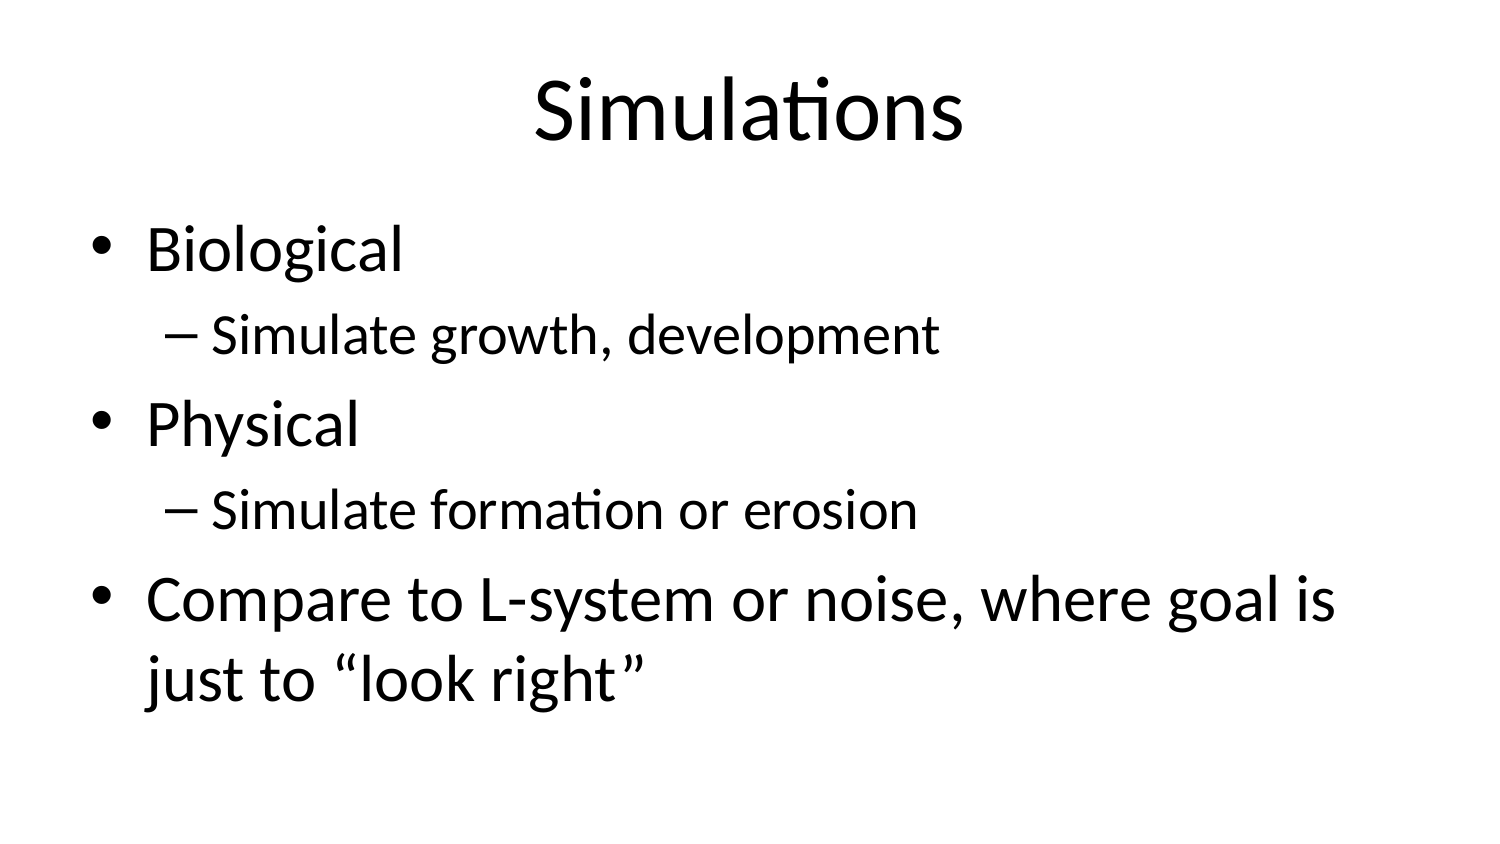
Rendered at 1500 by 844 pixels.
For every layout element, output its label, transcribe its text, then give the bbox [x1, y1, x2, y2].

title Simulations [75, 33, 1425, 175]
list Biological Simulate growth, development Physical Simulate formation or erosion Compare to L-system or noise, where goal is just to “look right” [75, 196, 1425, 754]
